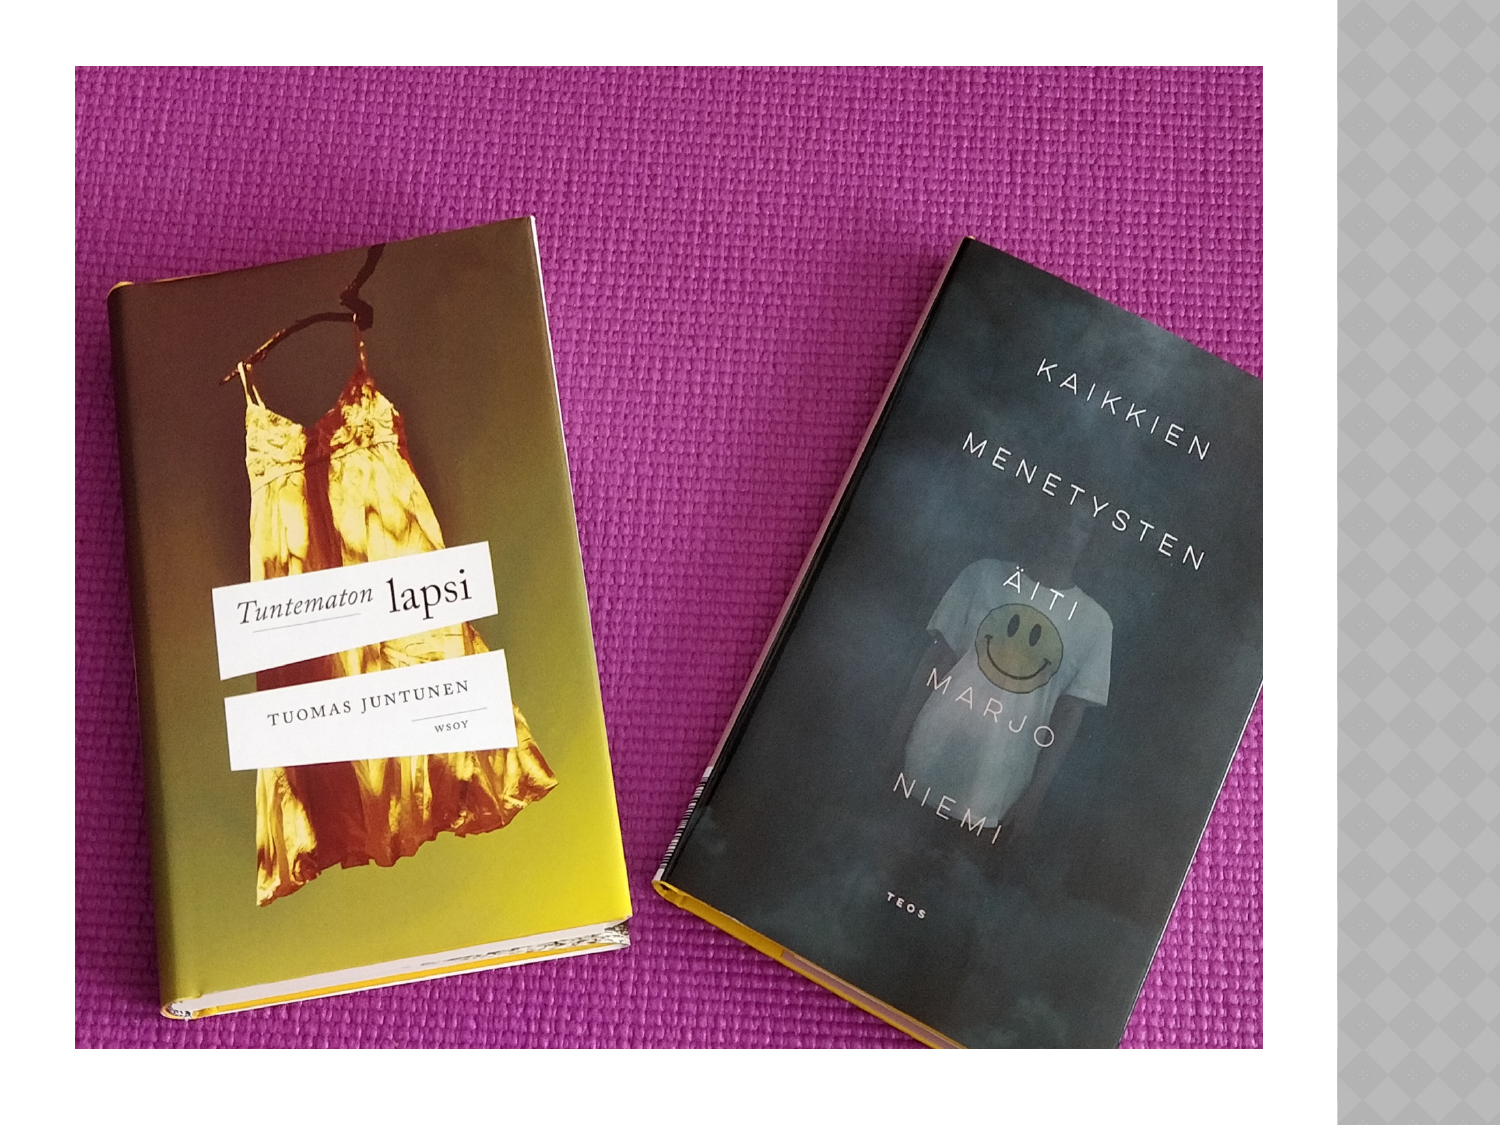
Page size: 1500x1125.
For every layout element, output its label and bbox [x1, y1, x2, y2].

list [74, 65, 1263, 1049]
